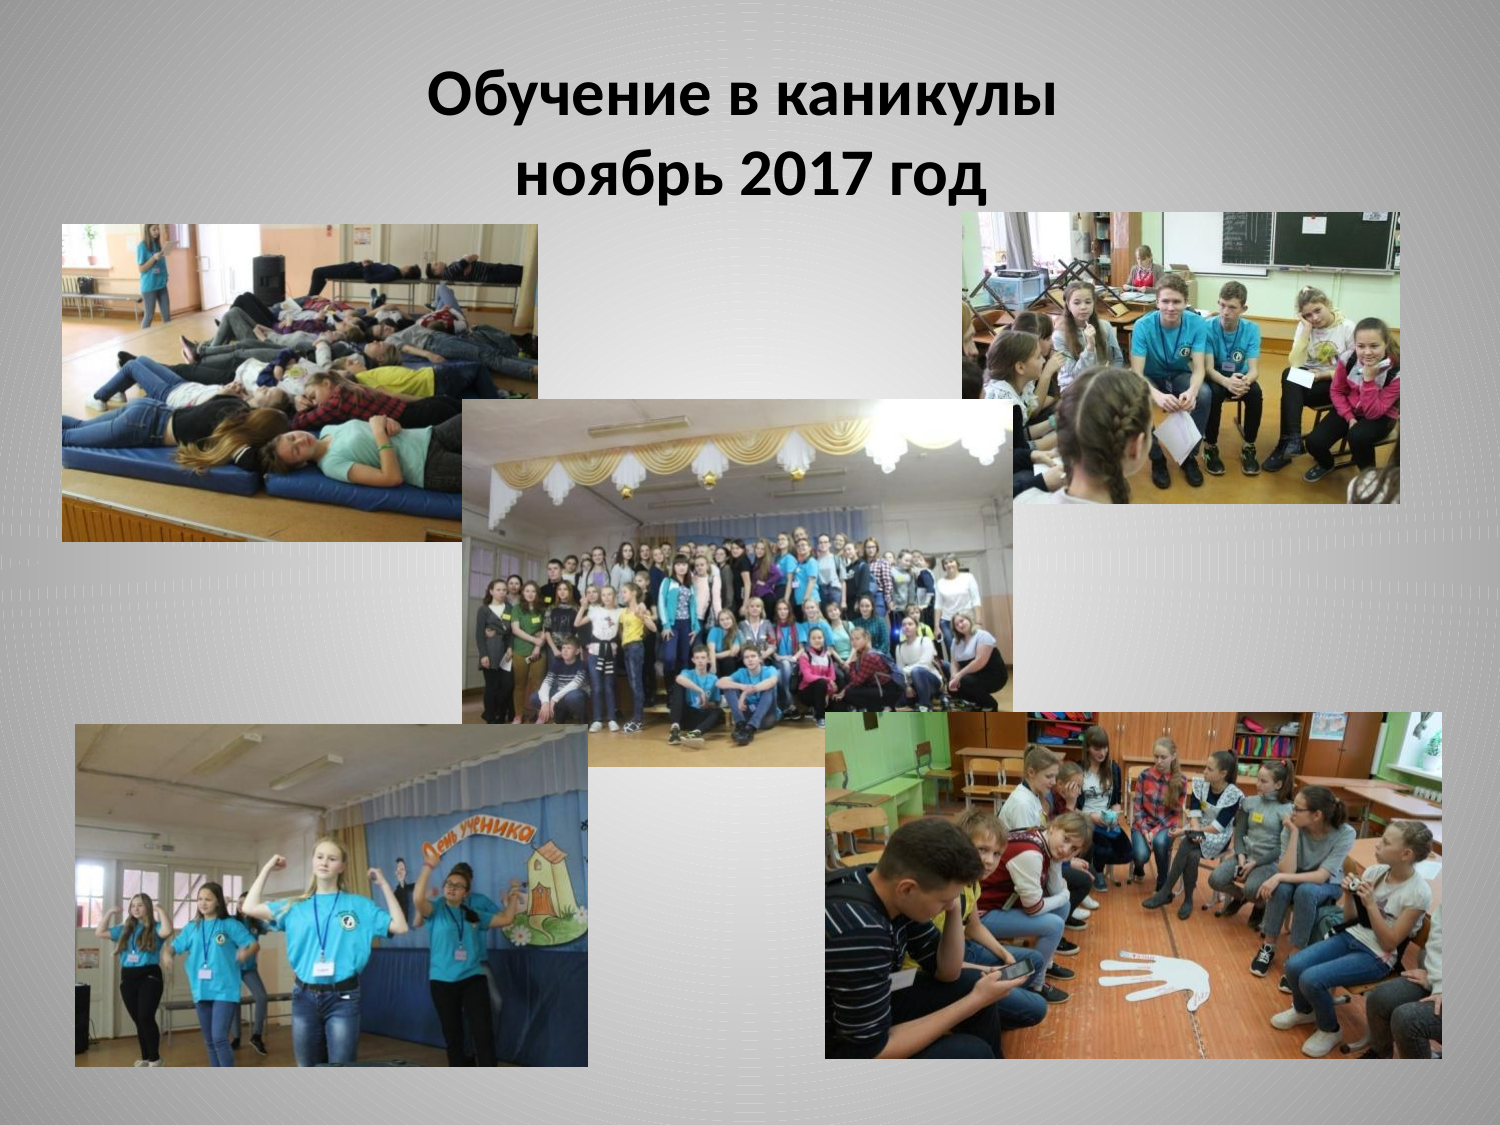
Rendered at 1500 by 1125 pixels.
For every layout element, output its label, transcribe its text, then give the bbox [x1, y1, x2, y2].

picture [62, 212, 1442, 1067]
title Обучение в каникулы ноябрь 2017 год [62, 24, 1425, 233]
